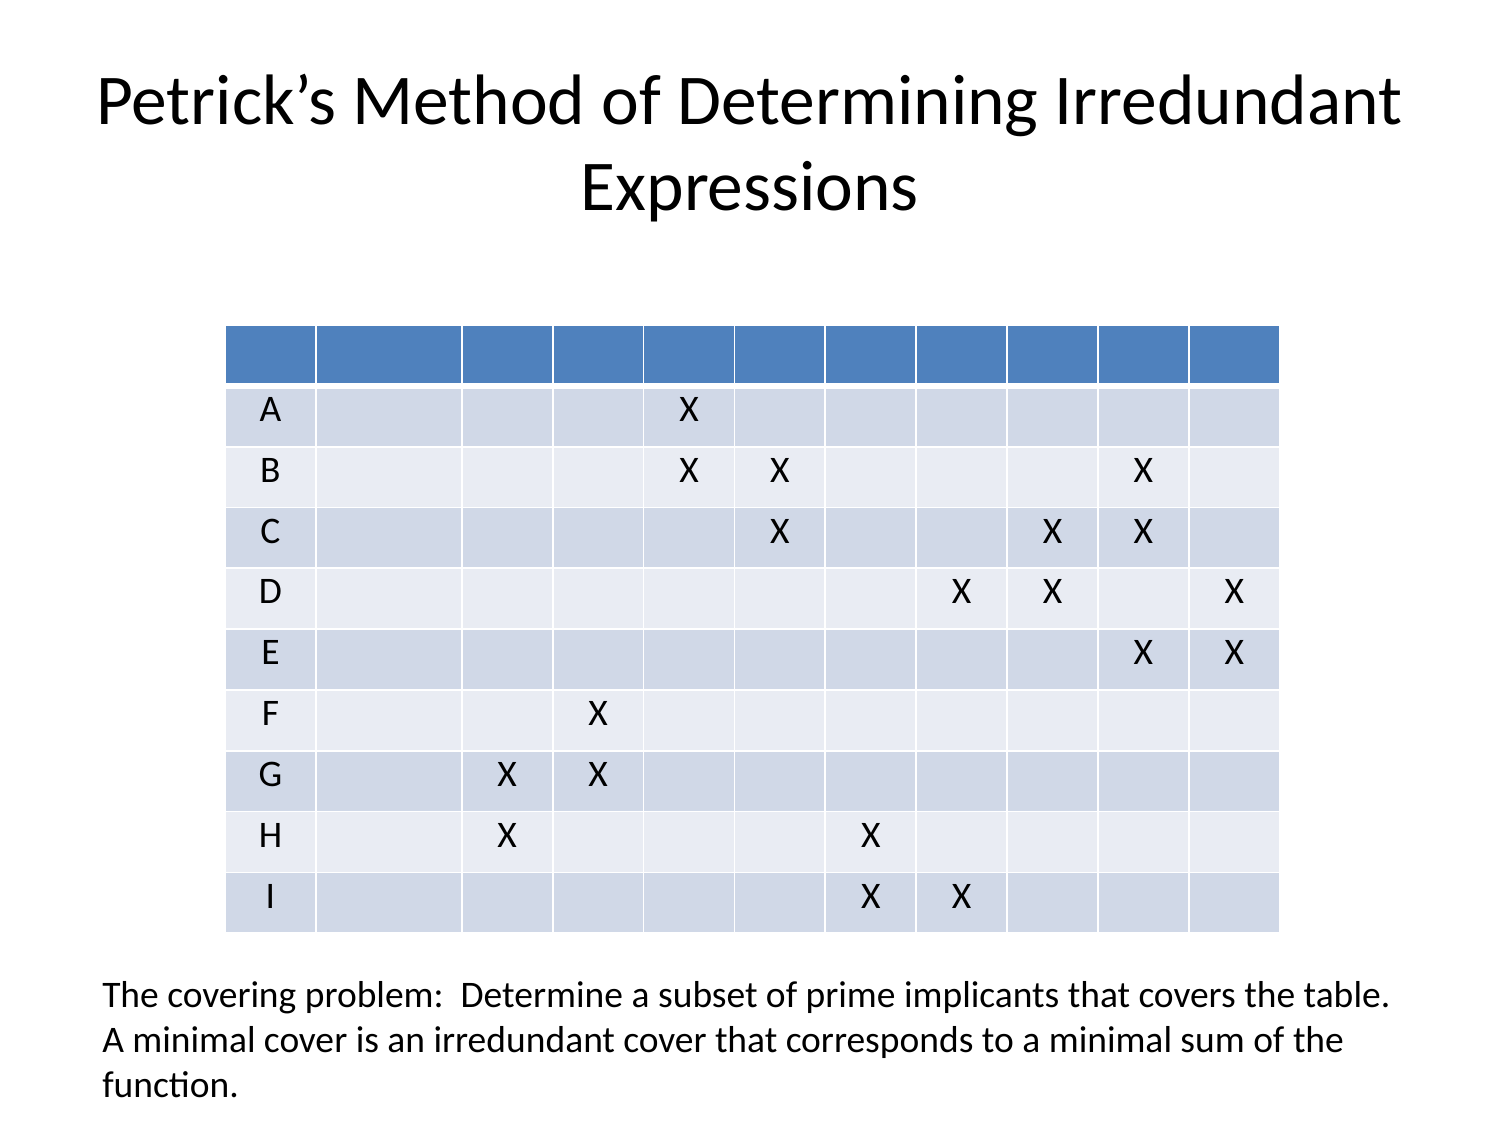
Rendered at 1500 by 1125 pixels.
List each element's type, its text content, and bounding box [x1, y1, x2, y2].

title Petrick’s Method of Determining Irredundant Expressions [75, 45, 1425, 233]
text_box The covering problem: Determine a subset of prime implicants that covers the table. A minimal cover is an irredundant cover that corresponds to a minimal sum of the function. [87, 962, 1463, 1113]
